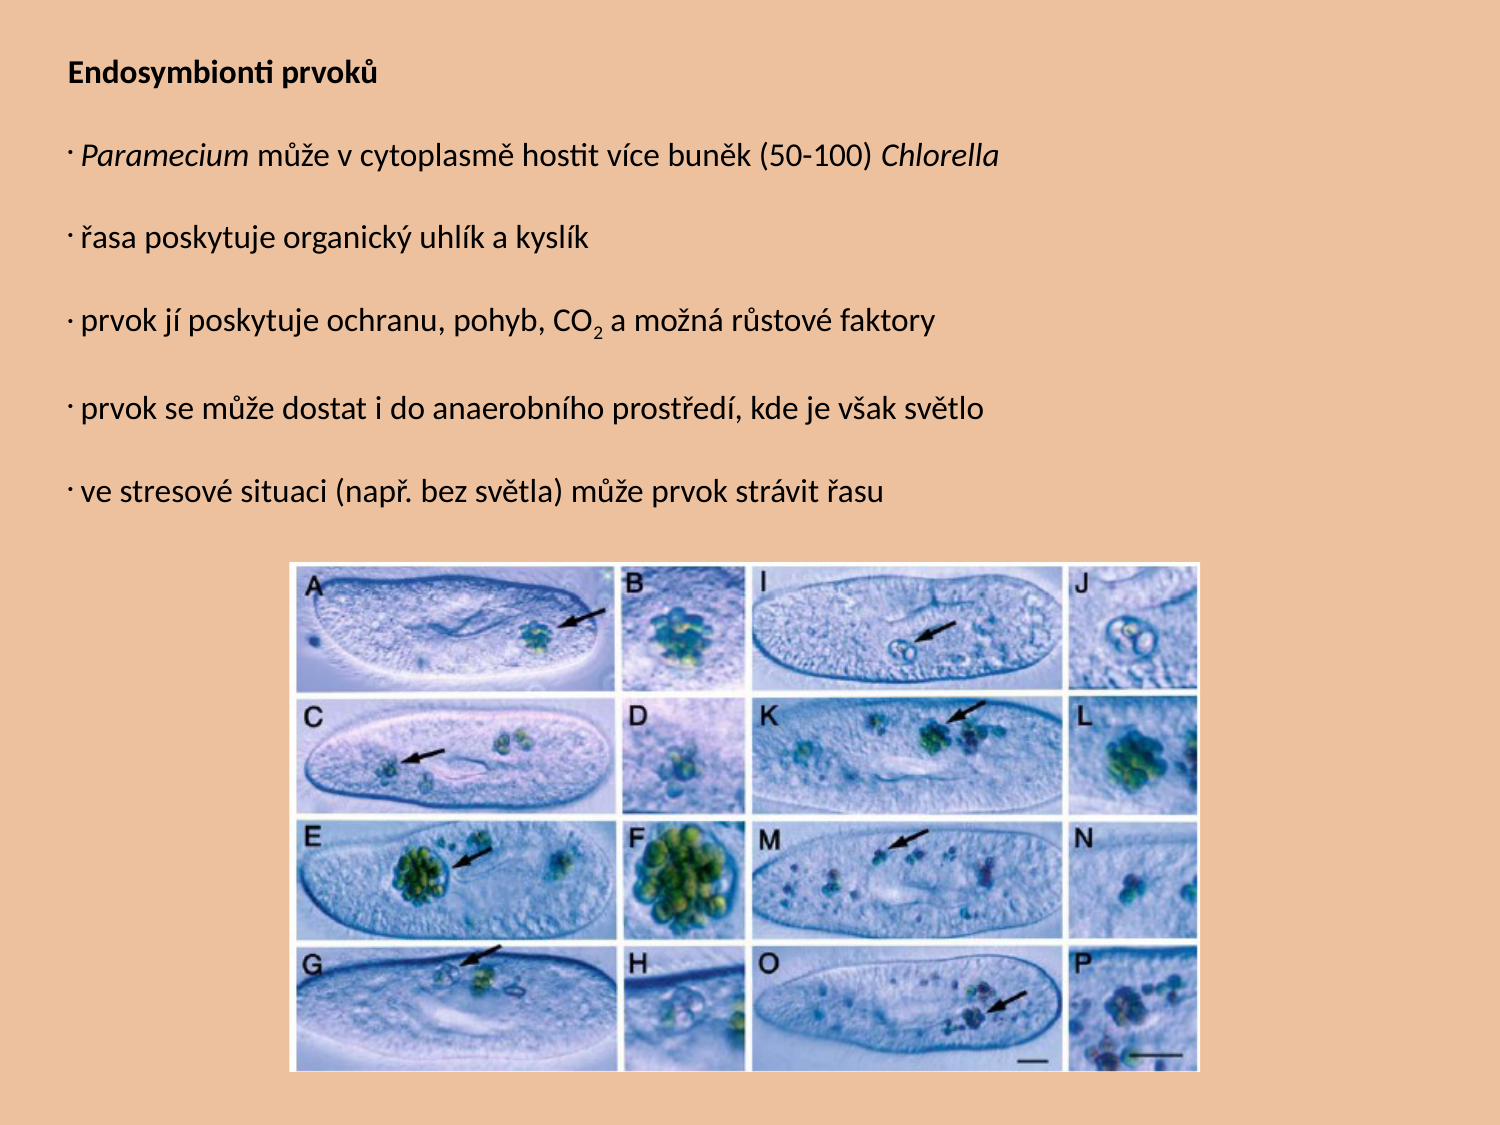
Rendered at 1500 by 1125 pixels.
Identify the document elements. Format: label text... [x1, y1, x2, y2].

picture [288, 562, 1201, 1072]
list Endosymbionti prvoků Paramecium může v cytoplasmě hostit více buněk (50-100) Chlorella řasa poskytuje organický uhlík a kyslík prvok jí poskytuje ochranu, pohyb, CO2 a možná růstové faktory prvok se může dostat i do anaerobního prostředí, kde je však světlo ve stresové situaci (např. bez světla) může prvok strávit řasu [53, 42, 1403, 786]
